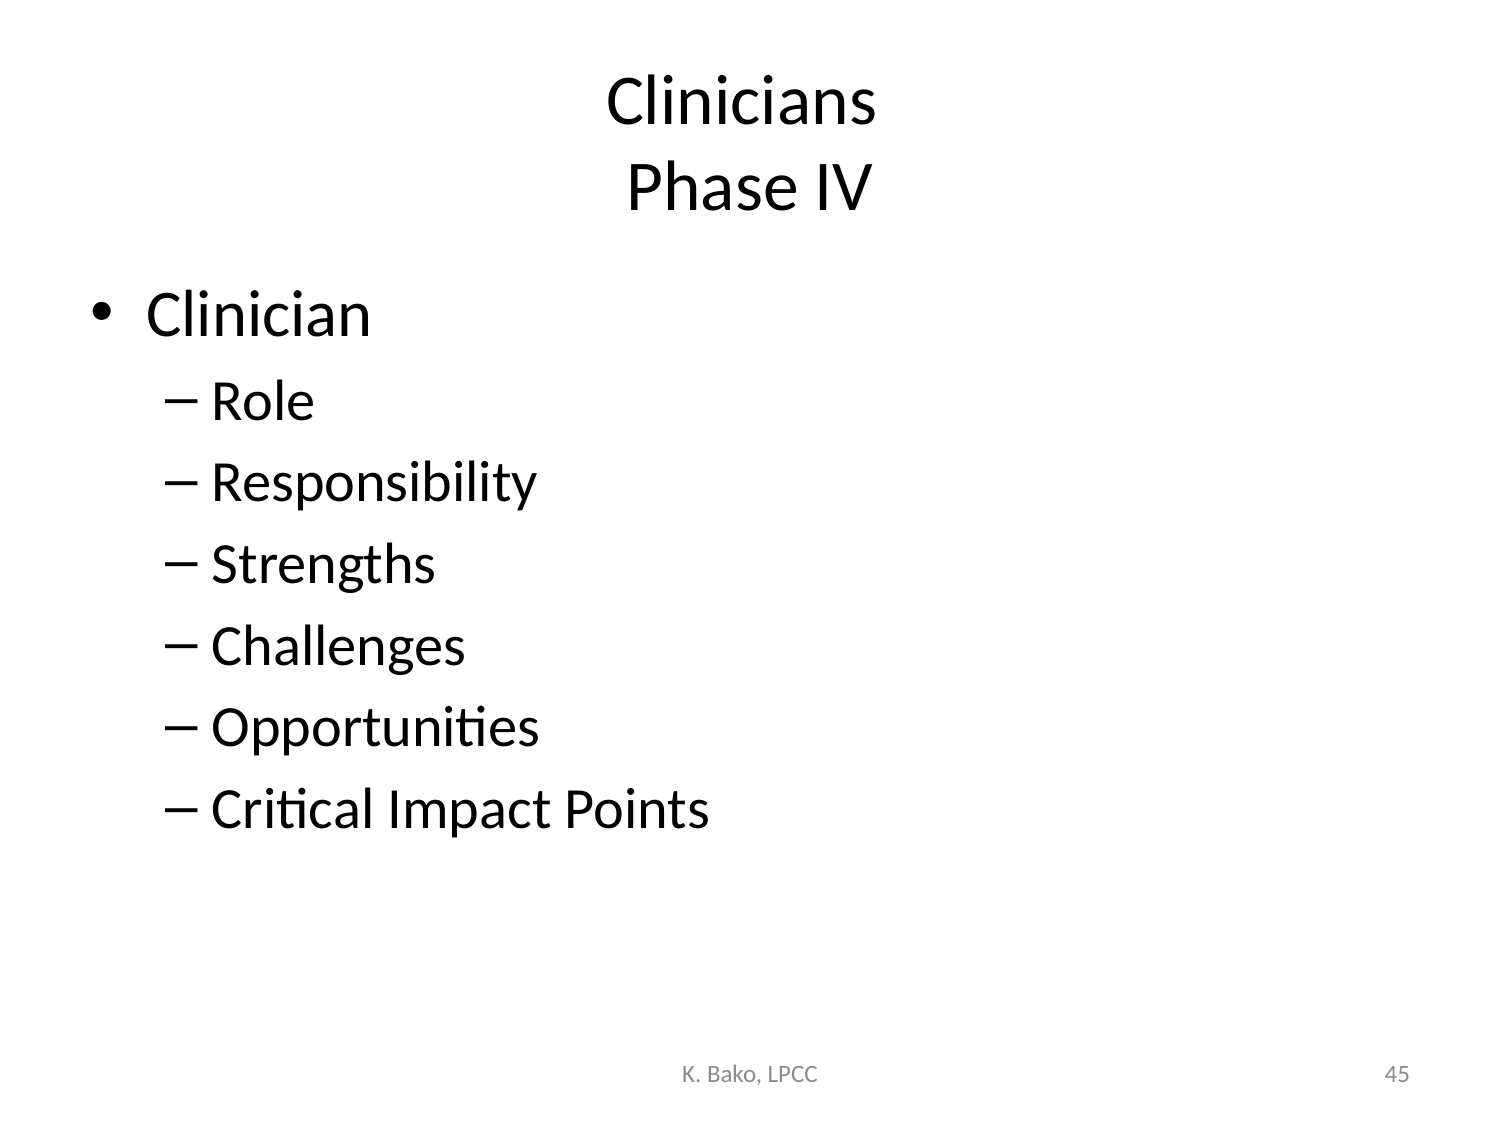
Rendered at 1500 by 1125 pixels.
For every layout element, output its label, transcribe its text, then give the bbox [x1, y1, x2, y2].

slide_number 45 [1074, 1042, 1425, 1103]
list Clinician Role Responsibility Strengths Challenges Opportunities Critical Impact Points [75, 262, 1425, 1005]
title Clinicians Phase IV [75, 45, 1425, 233]
footer K. Bako, LPCC [512, 1042, 988, 1103]
